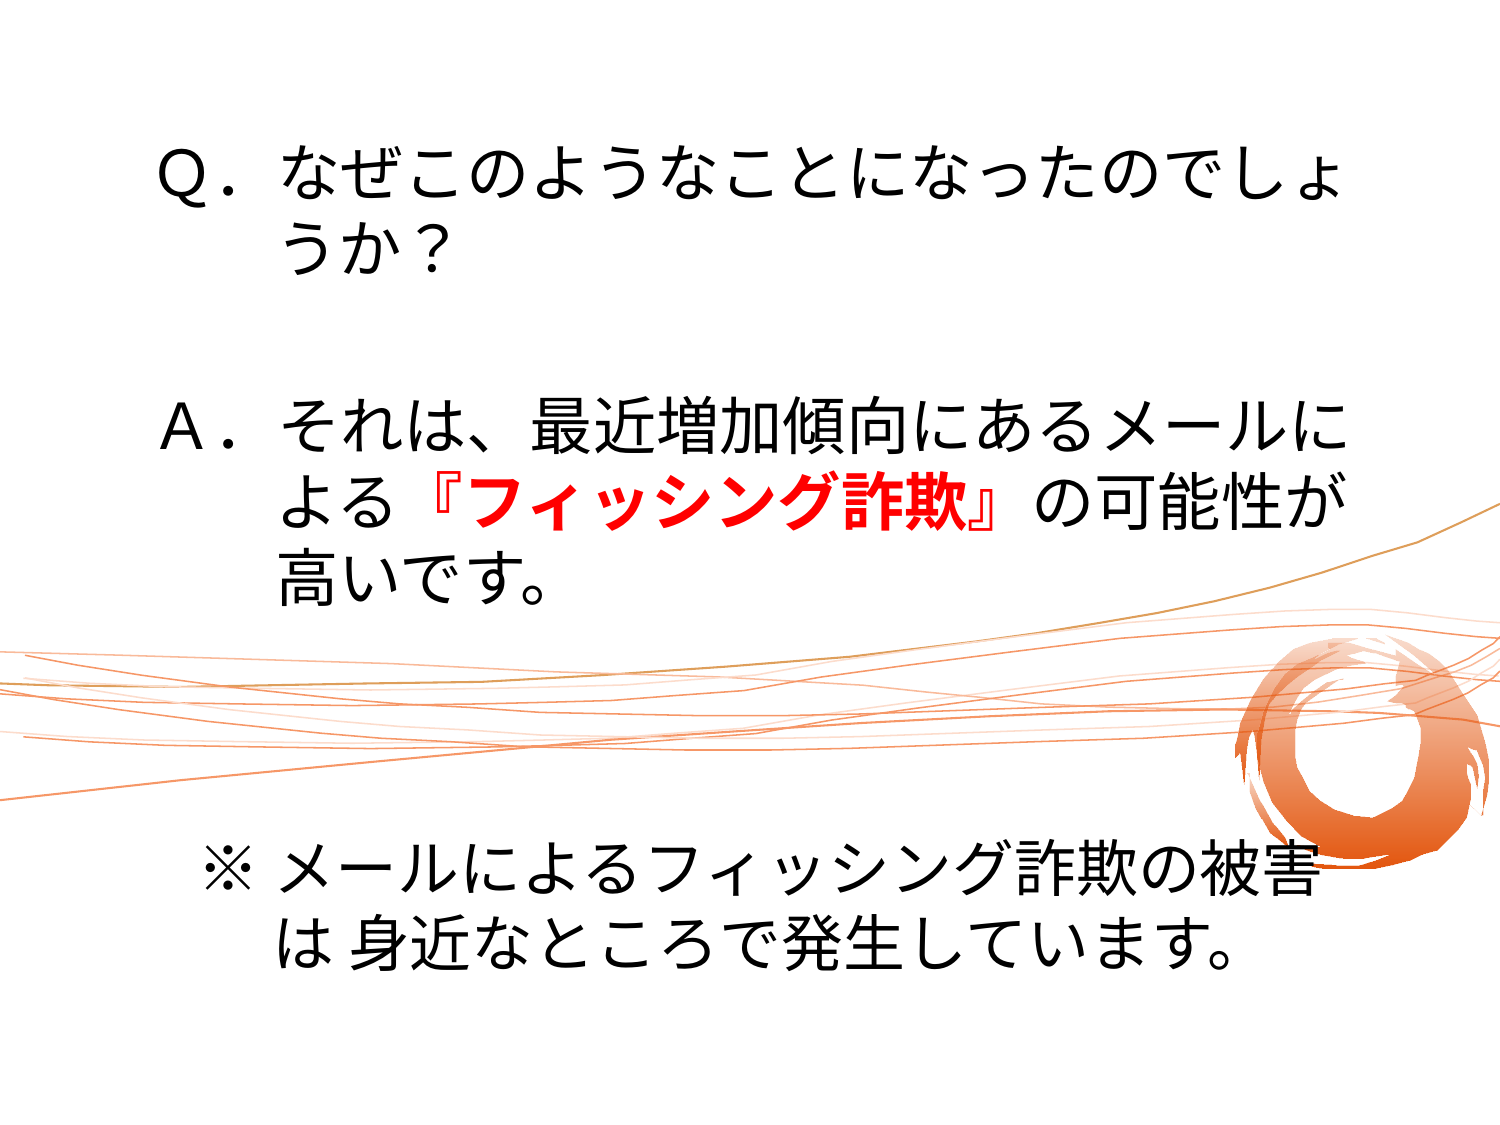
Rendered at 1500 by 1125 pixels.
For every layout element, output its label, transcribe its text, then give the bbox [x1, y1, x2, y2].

text_box ※メールによるフィッシング詐欺の被害は 身近なところで発生しています。 [182, 822, 1353, 988]
subtitle Ｑ．なぜこのようなことになったのでしょうか？ Ａ．それは、最近増加傾向にあるメールによる『フィッシング詐欺』の可能性が高いです。 [135, 125, 1400, 622]
